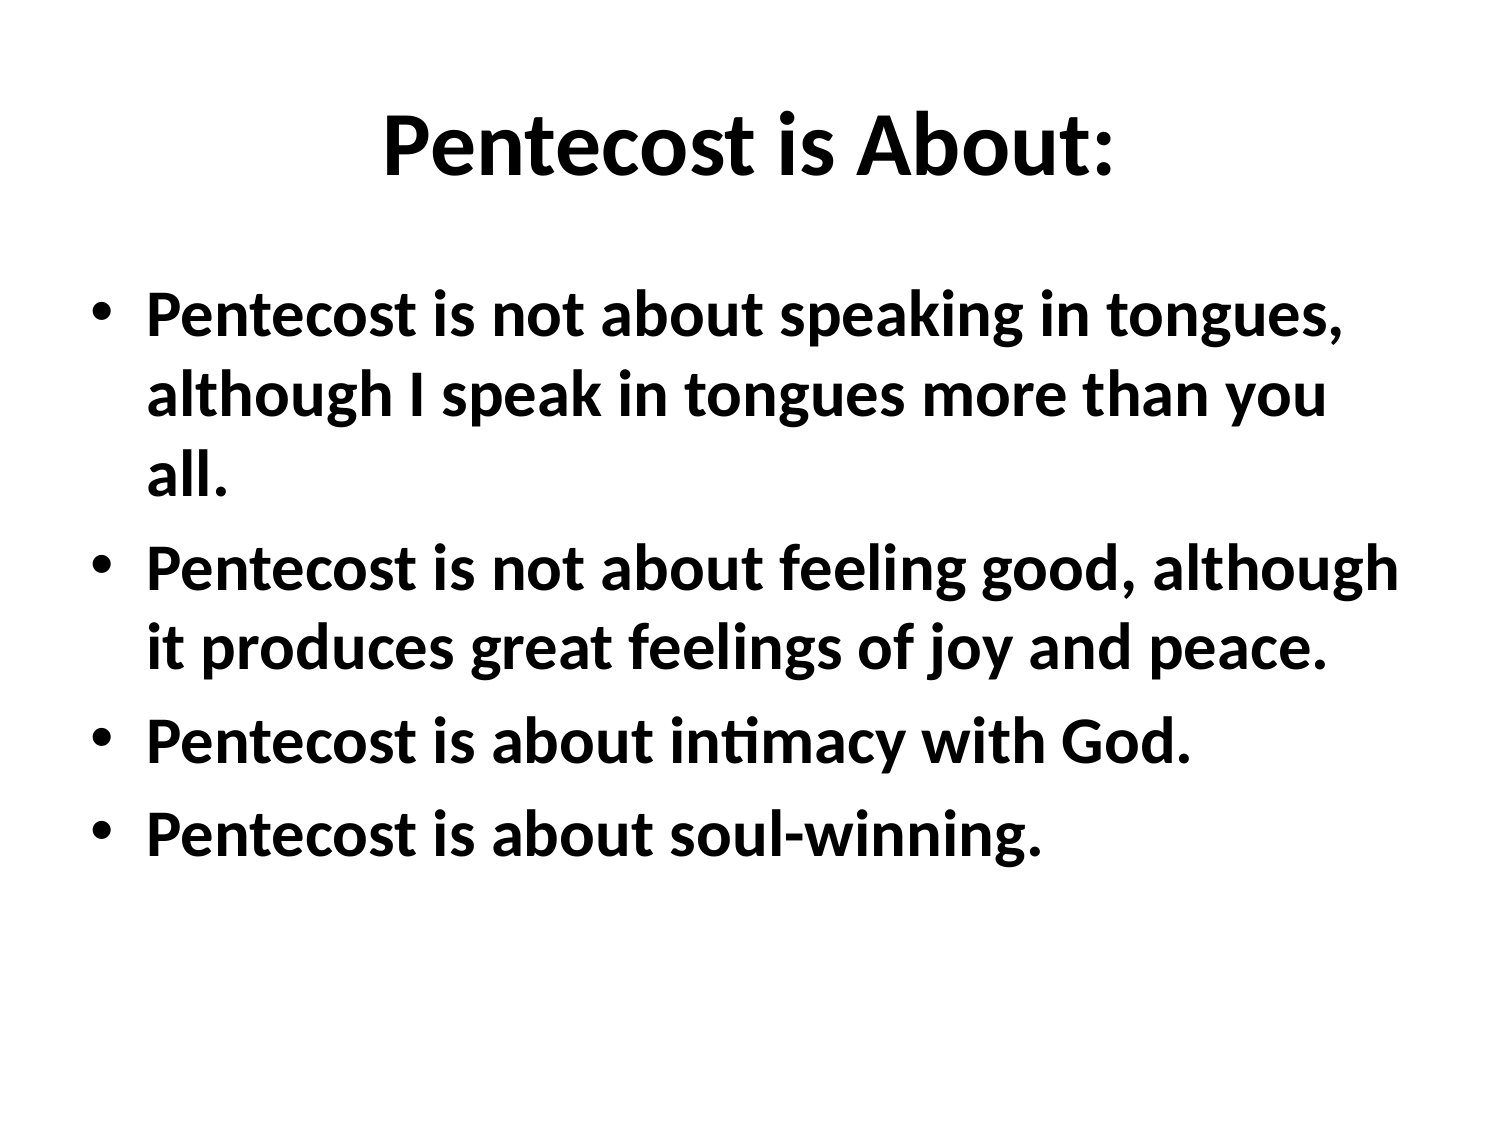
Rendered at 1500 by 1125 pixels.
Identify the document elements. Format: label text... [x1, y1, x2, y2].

list Pentecost is not about speaking in tongues, although I speak in tongues more than you all. Pentecost is not about feeling good, although it produces great feelings of joy and peace. Pentecost is about intimacy with God. Pentecost is about soul-winning. [75, 262, 1425, 1005]
title Pentecost is About: [75, 45, 1425, 233]
